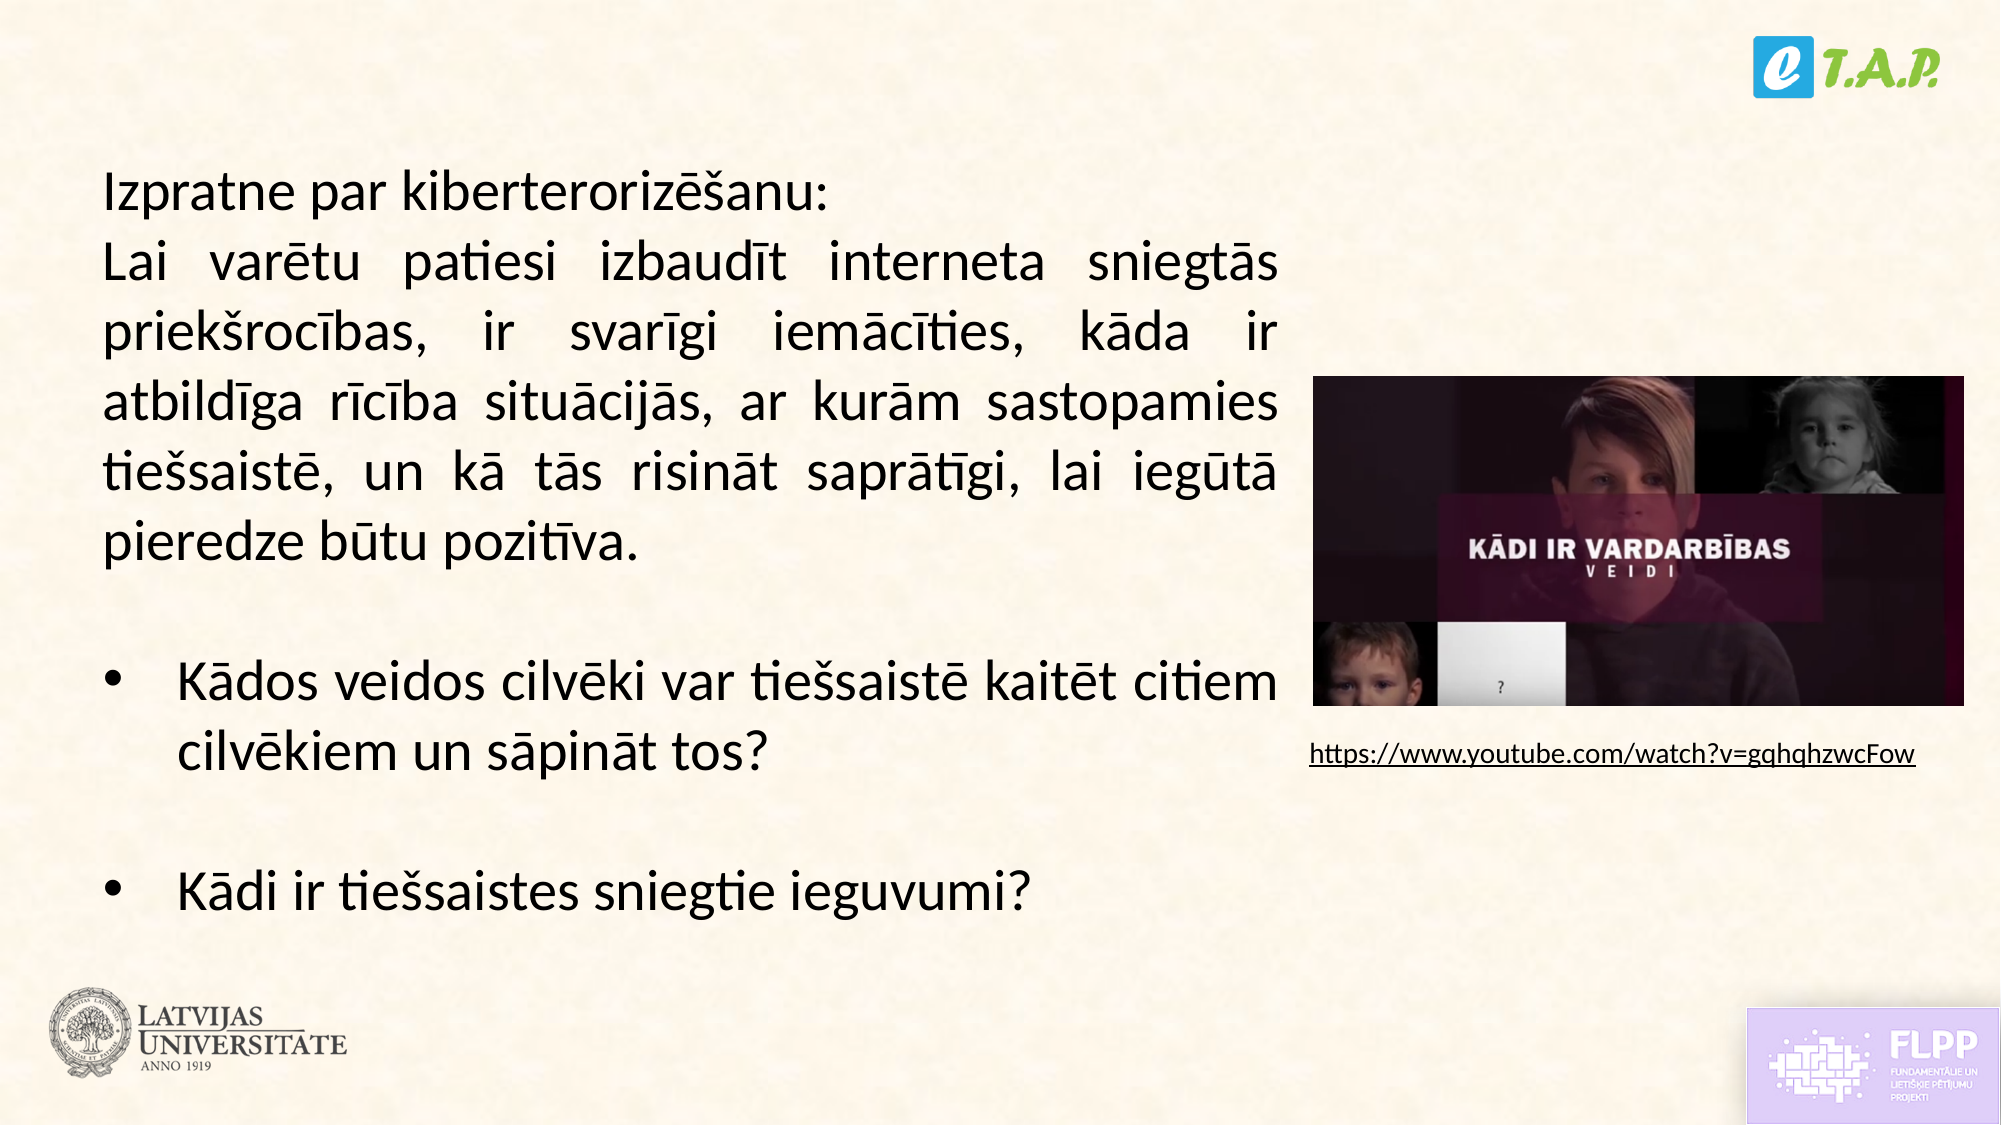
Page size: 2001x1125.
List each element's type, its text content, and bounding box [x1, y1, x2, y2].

text_box Izpratne par kiberterorizēšanu: Lai varētu patiesi izbaudīt interneta sniegtās priekšrocības, ir svarīgi iemācīties, kāda ir atbildīga rīcība situācijās, ar kurām sastopamies tiešsaistē, un kā tās risināt saprātīgi, lai iegūtā pieredze būtu pozitīva. Kādos veidos cilvēki var tiešsaistē kaitēt citiem cilvēkiem un sāpināt tos? Kādi ir tiešsaistes sniegtie ieguvumi? [88, 145, 1295, 930]
picture [1746, 1007, 2000, 1125]
picture [24, 971, 371, 1094]
text_box https://www.youtube.com/watch?v=gqhqhzwcFow [1294, 726, 2000, 777]
picture [1693, 0, 2000, 130]
picture [1313, 376, 1964, 706]
